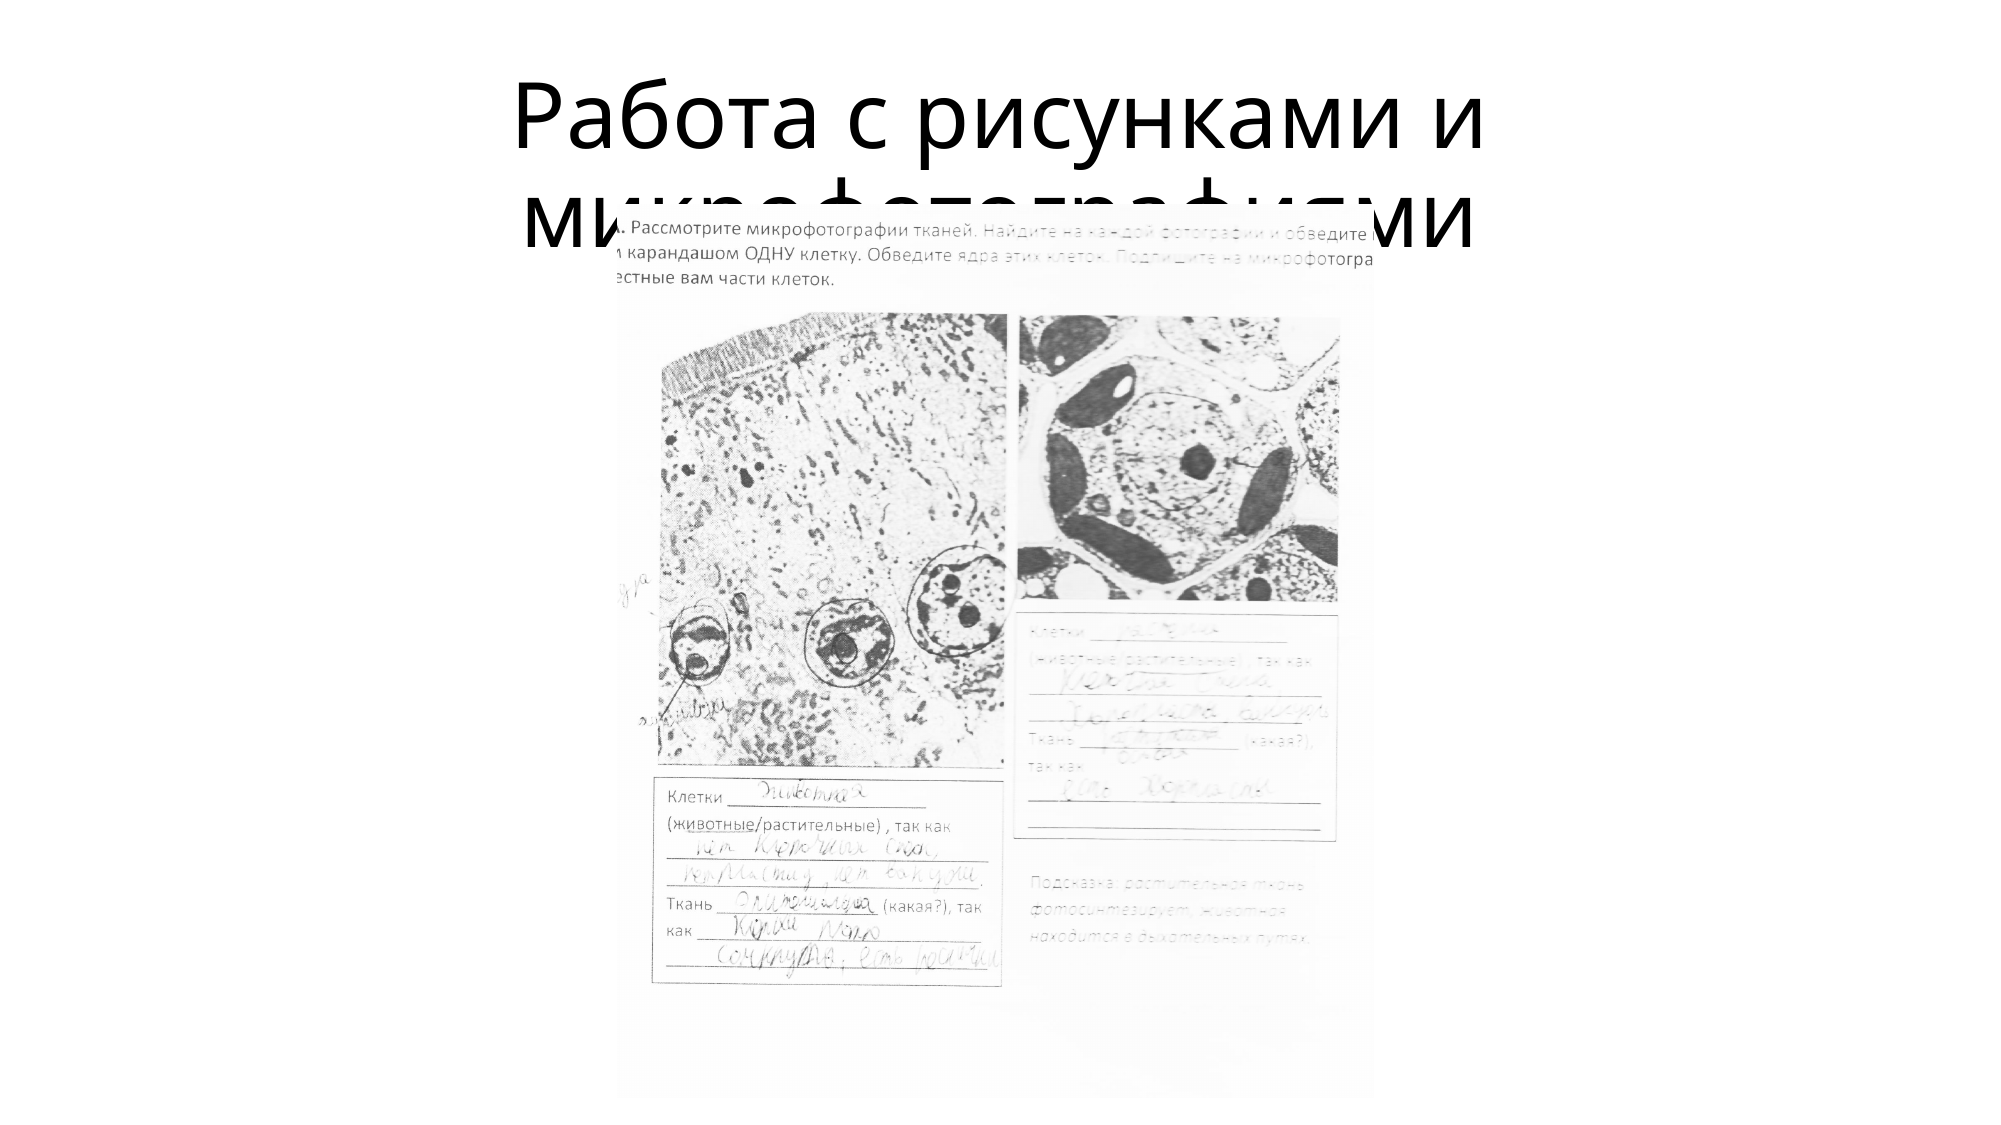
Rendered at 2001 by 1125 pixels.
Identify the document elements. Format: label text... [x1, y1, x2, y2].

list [617, 204, 1374, 1098]
title Работа с рисунками и микрофотографиями [137, 59, 1863, 278]
